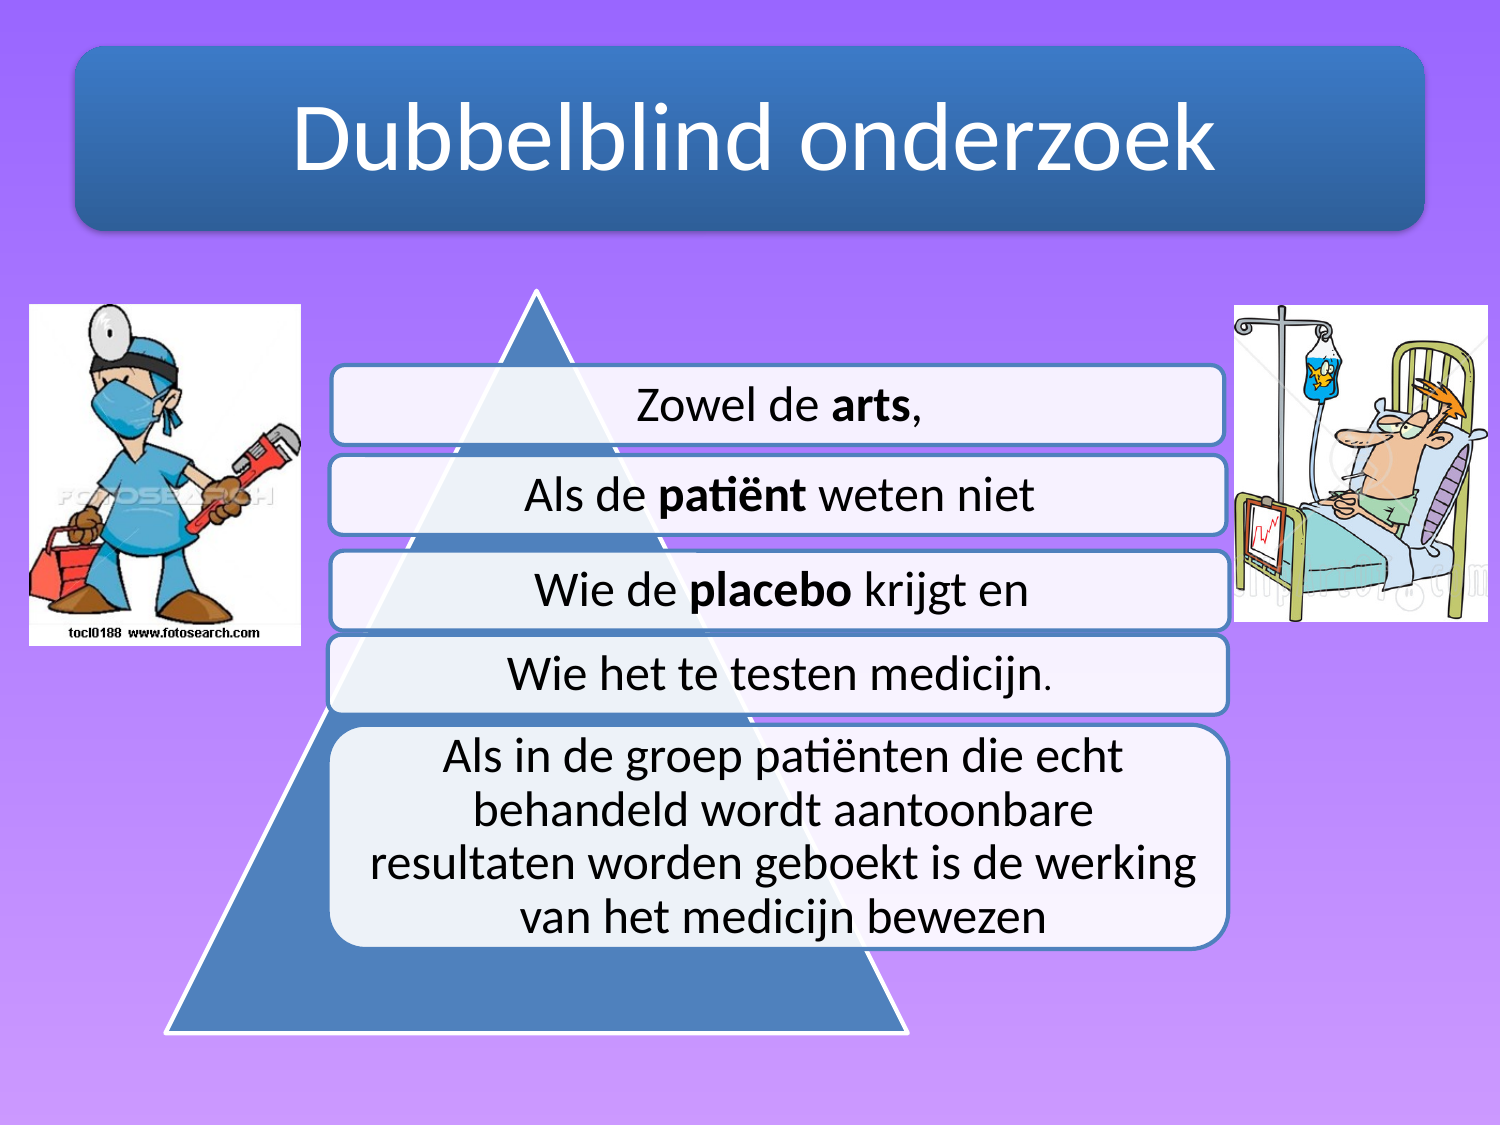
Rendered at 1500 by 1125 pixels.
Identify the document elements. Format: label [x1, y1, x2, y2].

text_box [74, 44, 1426, 233]
list [40, 290, 1353, 1034]
picture [1233, 305, 1489, 622]
picture [29, 303, 301, 647]
